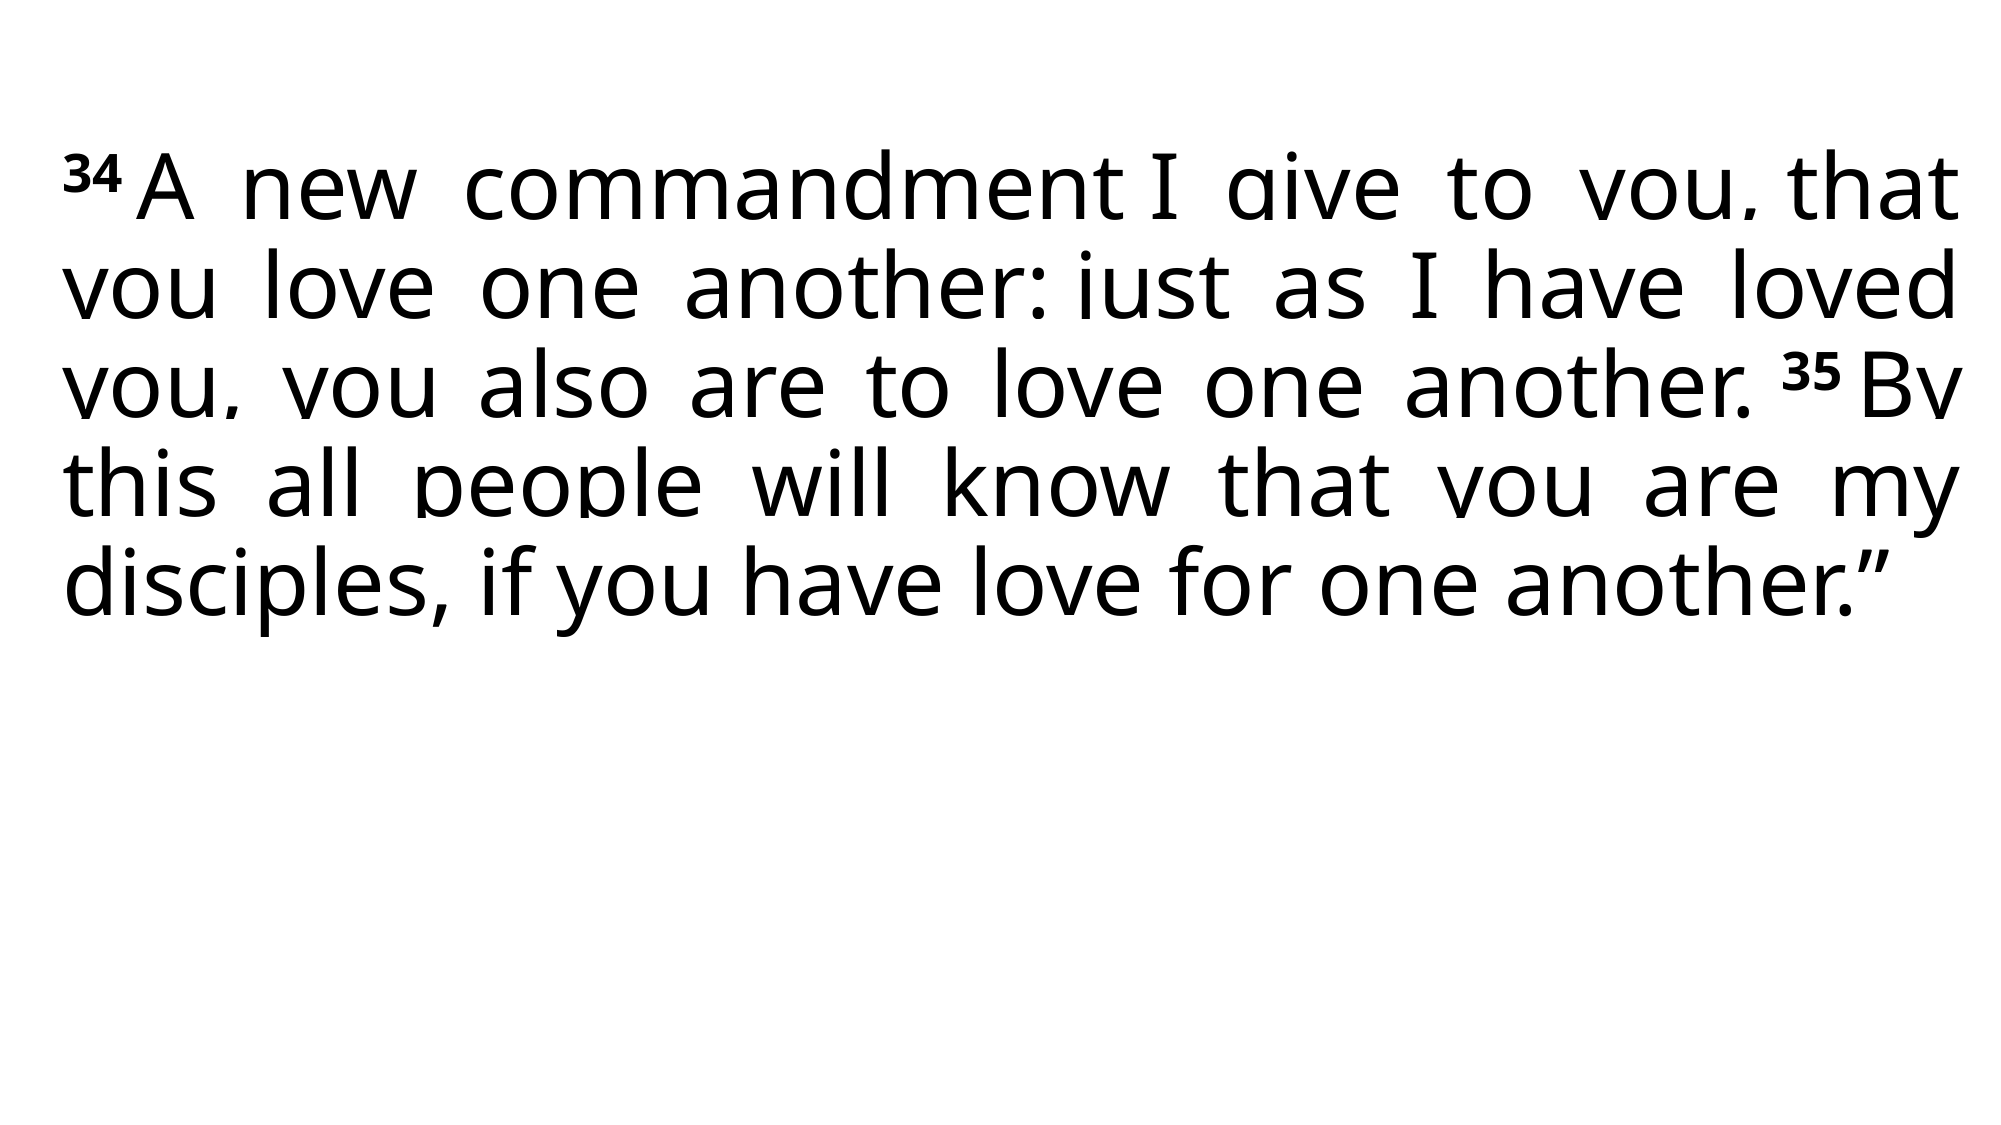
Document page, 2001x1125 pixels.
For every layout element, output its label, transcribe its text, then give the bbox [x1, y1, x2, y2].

list 34 A new commandment I give to you, that you love one another: just as I have loved you, you also are to love one another. 35 By this all people will know that you are my disciples, if you have love for one another.” [47, 132, 1978, 1125]
